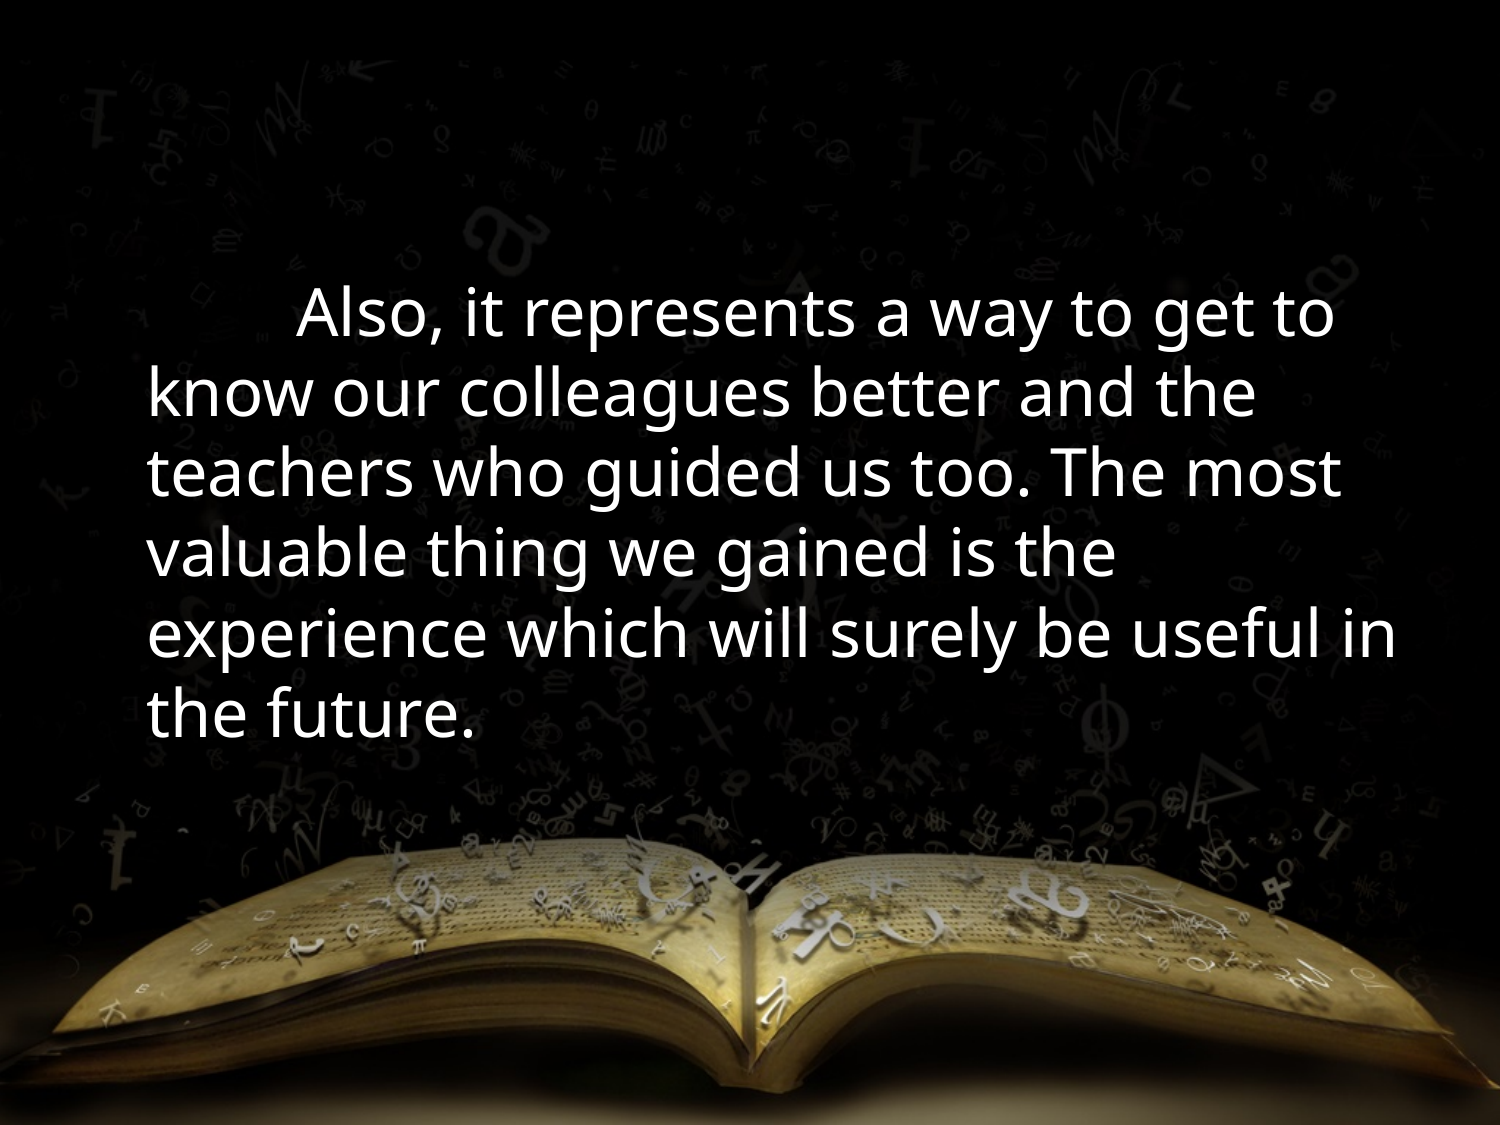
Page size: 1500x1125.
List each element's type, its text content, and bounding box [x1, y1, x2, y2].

list Also, it represents a way to get to know our colleagues better and the teachers who guided us too. The most valuable thing we gained is the experience which will surely be useful in the future. [75, 262, 1425, 875]
picture [0, 0, 1500, 1125]
